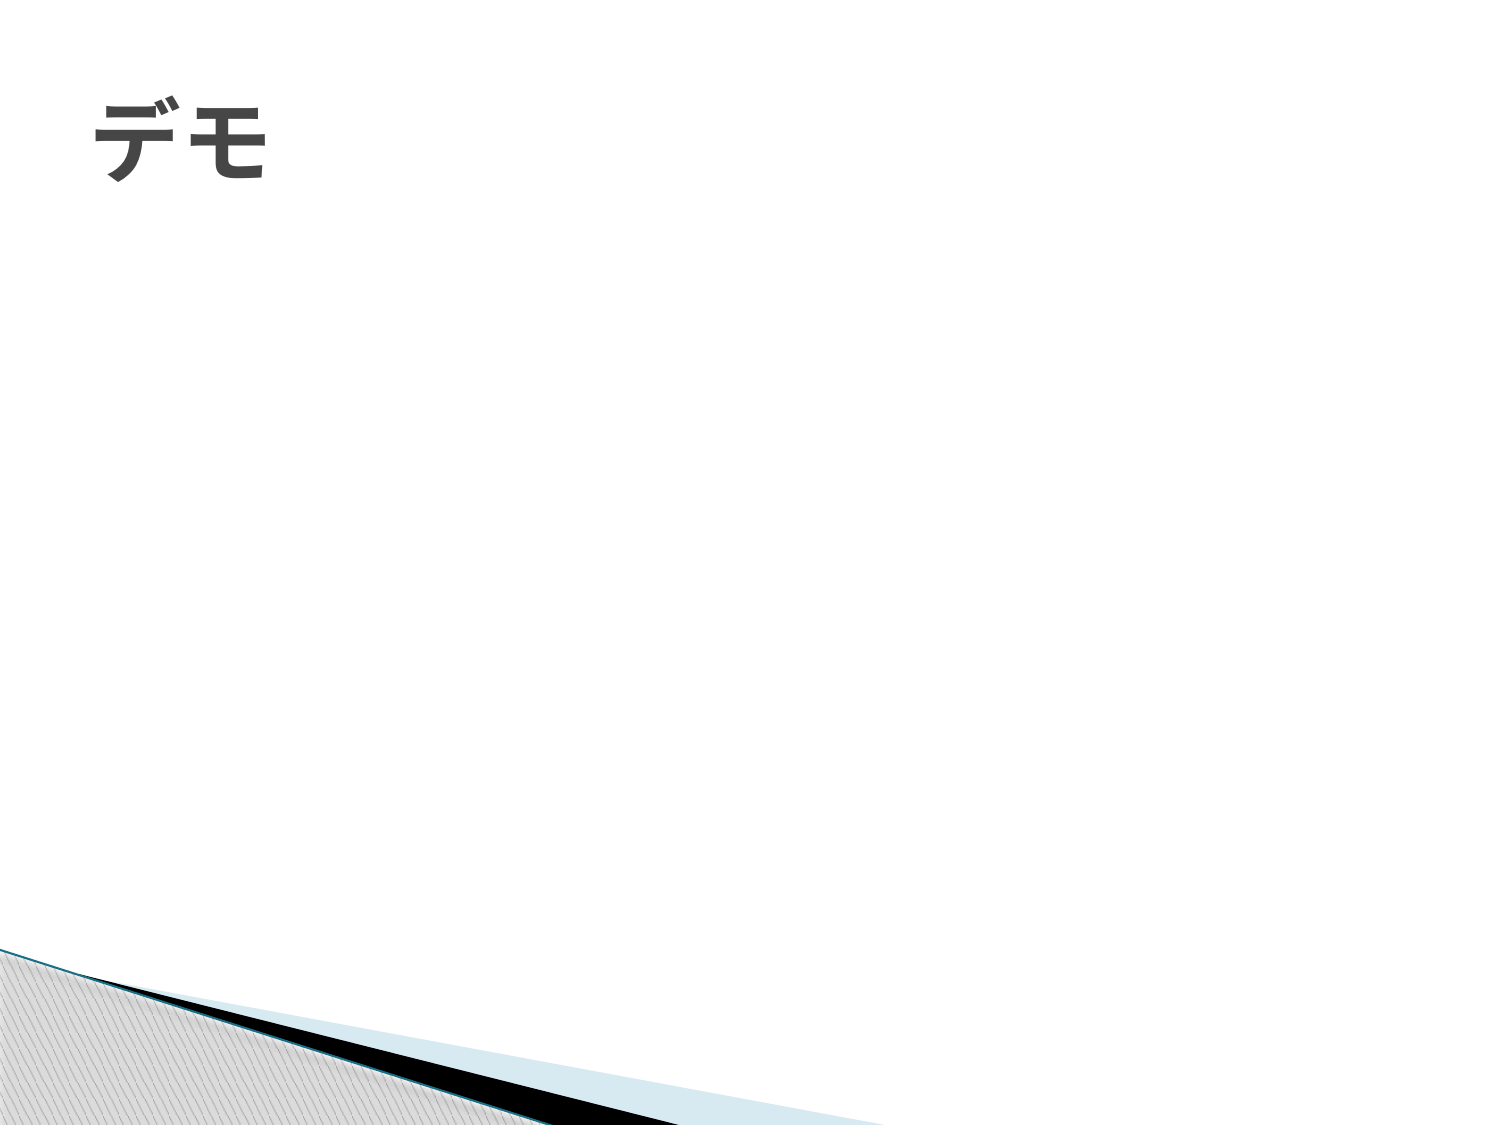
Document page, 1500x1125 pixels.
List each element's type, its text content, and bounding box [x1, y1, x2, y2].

title デモ [75, 45, 1425, 233]
